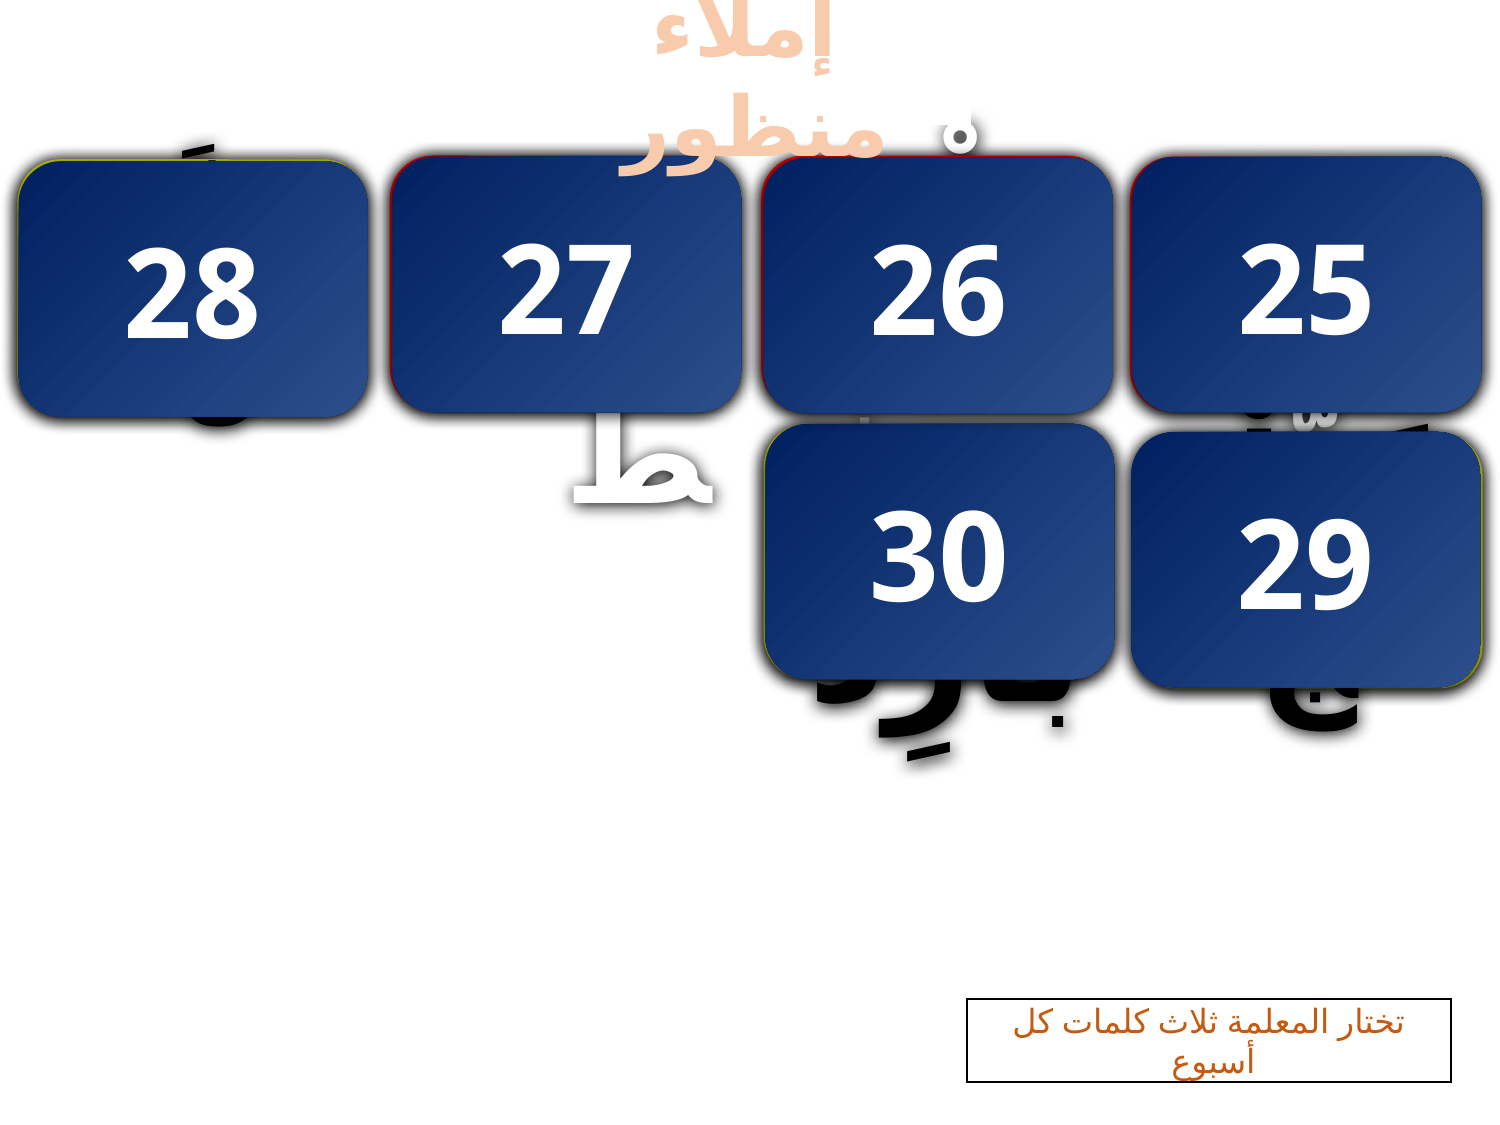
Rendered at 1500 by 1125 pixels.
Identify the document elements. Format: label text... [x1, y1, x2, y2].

text_box 30 [763, 427, 1116, 681]
text_box 28 [16, 159, 369, 419]
text_box 25 [1130, 155, 1483, 414]
text_box 27 [390, 155, 743, 414]
text_box تختار المعلمة ثلاث كلمات كل أسبوع [966, 998, 1452, 1083]
text_box 26 [762, 156, 1115, 415]
text_box إملاء منظور [518, 21, 972, 126]
text_box 29 [1129, 430, 1482, 689]
